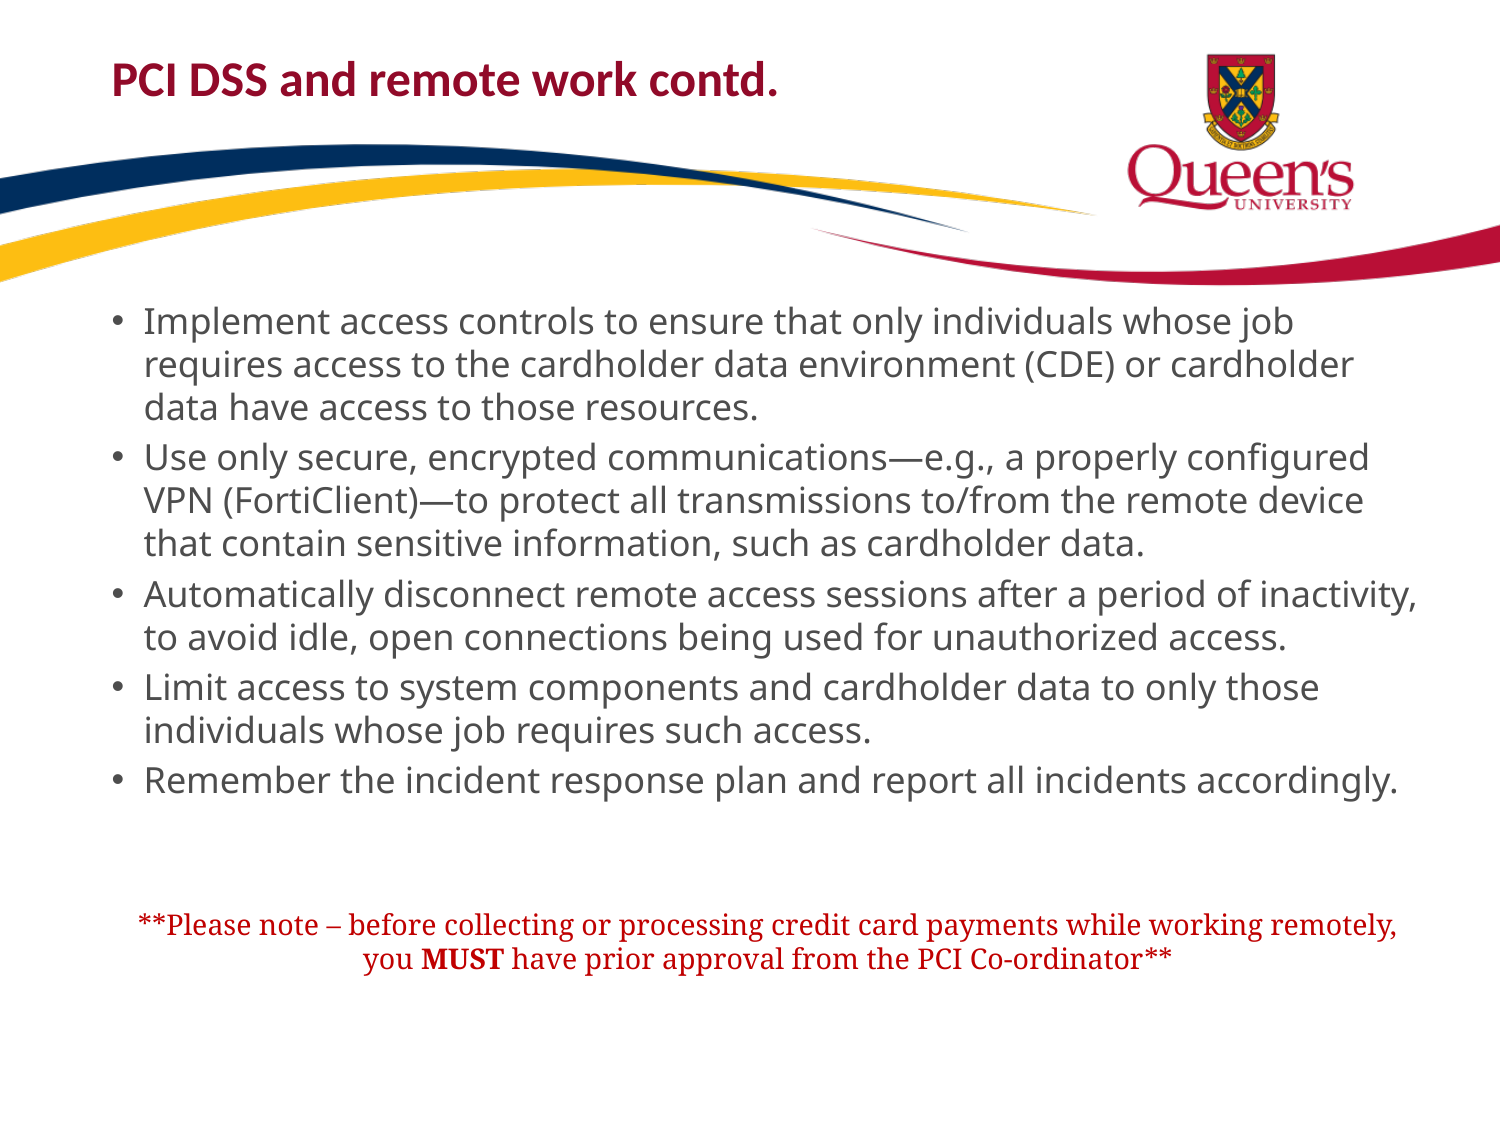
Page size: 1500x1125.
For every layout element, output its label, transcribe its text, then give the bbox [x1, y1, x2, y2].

list Implement access controls to ensure that only individuals whose job requires access to the cardholder data environment (CDE) or cardholder data have access to those resources. Use only secure, encrypted communications—e.g., a properly configured VPN (FortiClient)—to protect all transmissions to/from the remote device that contain sensitive information, such as cardholder data. Automatically disconnect remote access sessions after a period of inactivity, to avoid idle, open connections being used for unauthorized access. Limit access to system components and cardholder data to only those individuals whose job requires such access. Remember the incident response plan and report all incidents accordingly. **Please note – before collecting or processing credit card payments while working remotely, you MUST have prior approval from the PCI Co-ordinator** [111, 298, 1425, 1005]
title PCI DSS and remote work contd. [111, 0, 1117, 155]
